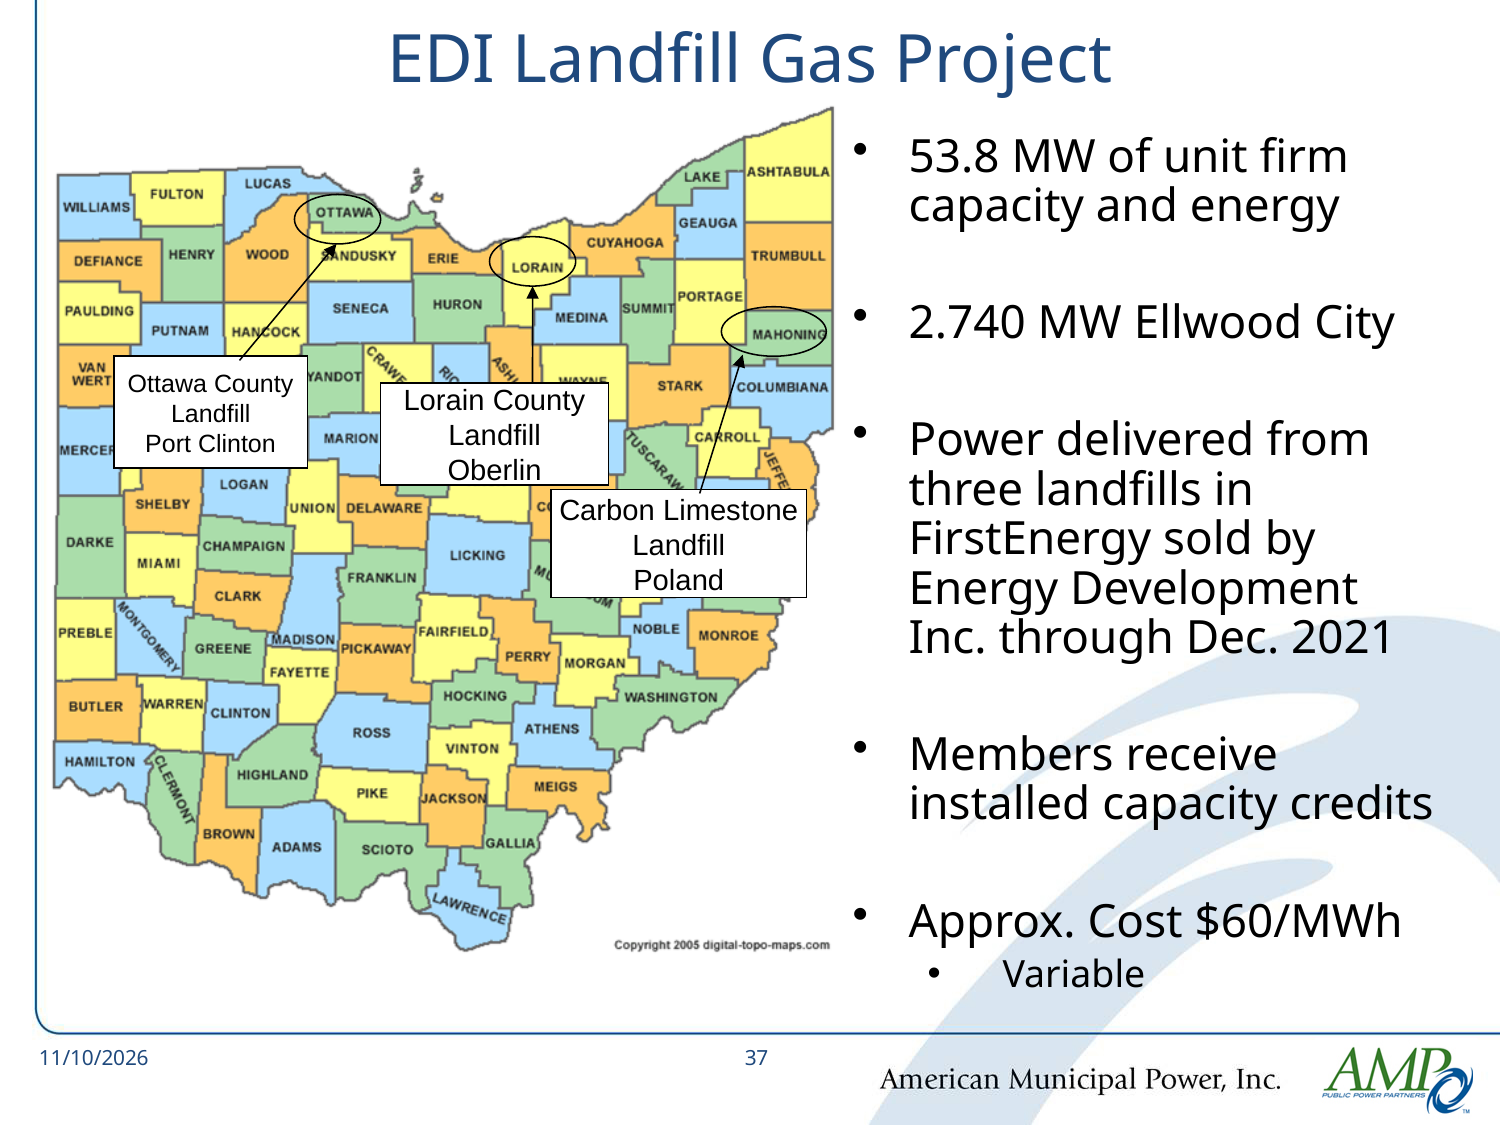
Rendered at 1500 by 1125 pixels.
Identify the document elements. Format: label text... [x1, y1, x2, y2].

title EDI Landfill Gas Project [0, 0, 1500, 113]
picture [0, 113, 1500, 1125]
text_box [48, 99, 838, 961]
list 53.8 MW of unit firm capacity and energy 2.740 MW Ellwood City Power delivered from three landfills in FirstEnergy sold by Energy Development Inc. through Dec. 2021 Members receive installed capacity credits Approx. Cost $60/MWh Variable [837, 125, 1463, 1013]
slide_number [23, 1037, 206, 1112]
slide_number 37 [713, 1037, 800, 1113]
